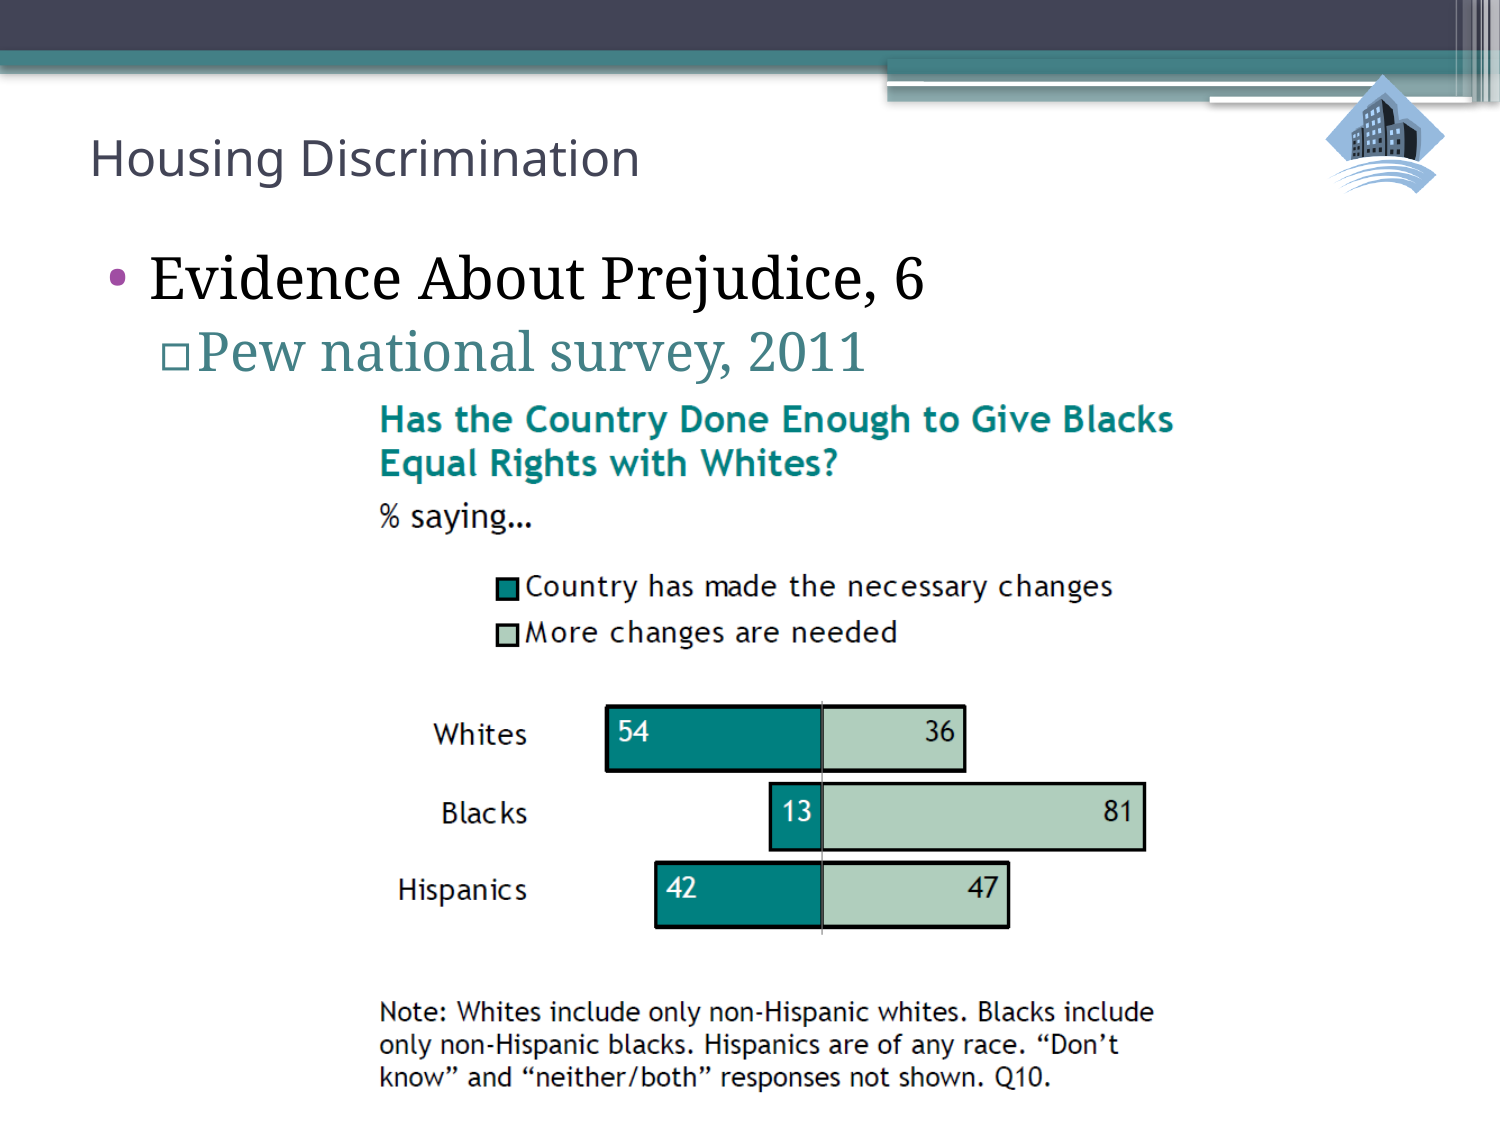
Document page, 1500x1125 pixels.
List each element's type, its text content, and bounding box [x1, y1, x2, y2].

picture [361, 399, 1214, 1095]
list Evidence About Prejudice, 6 Pew national survey, 2011 [75, 233, 1425, 1113]
picture [1324, 74, 1445, 194]
title Housing Discrimination [75, 112, 1319, 200]
